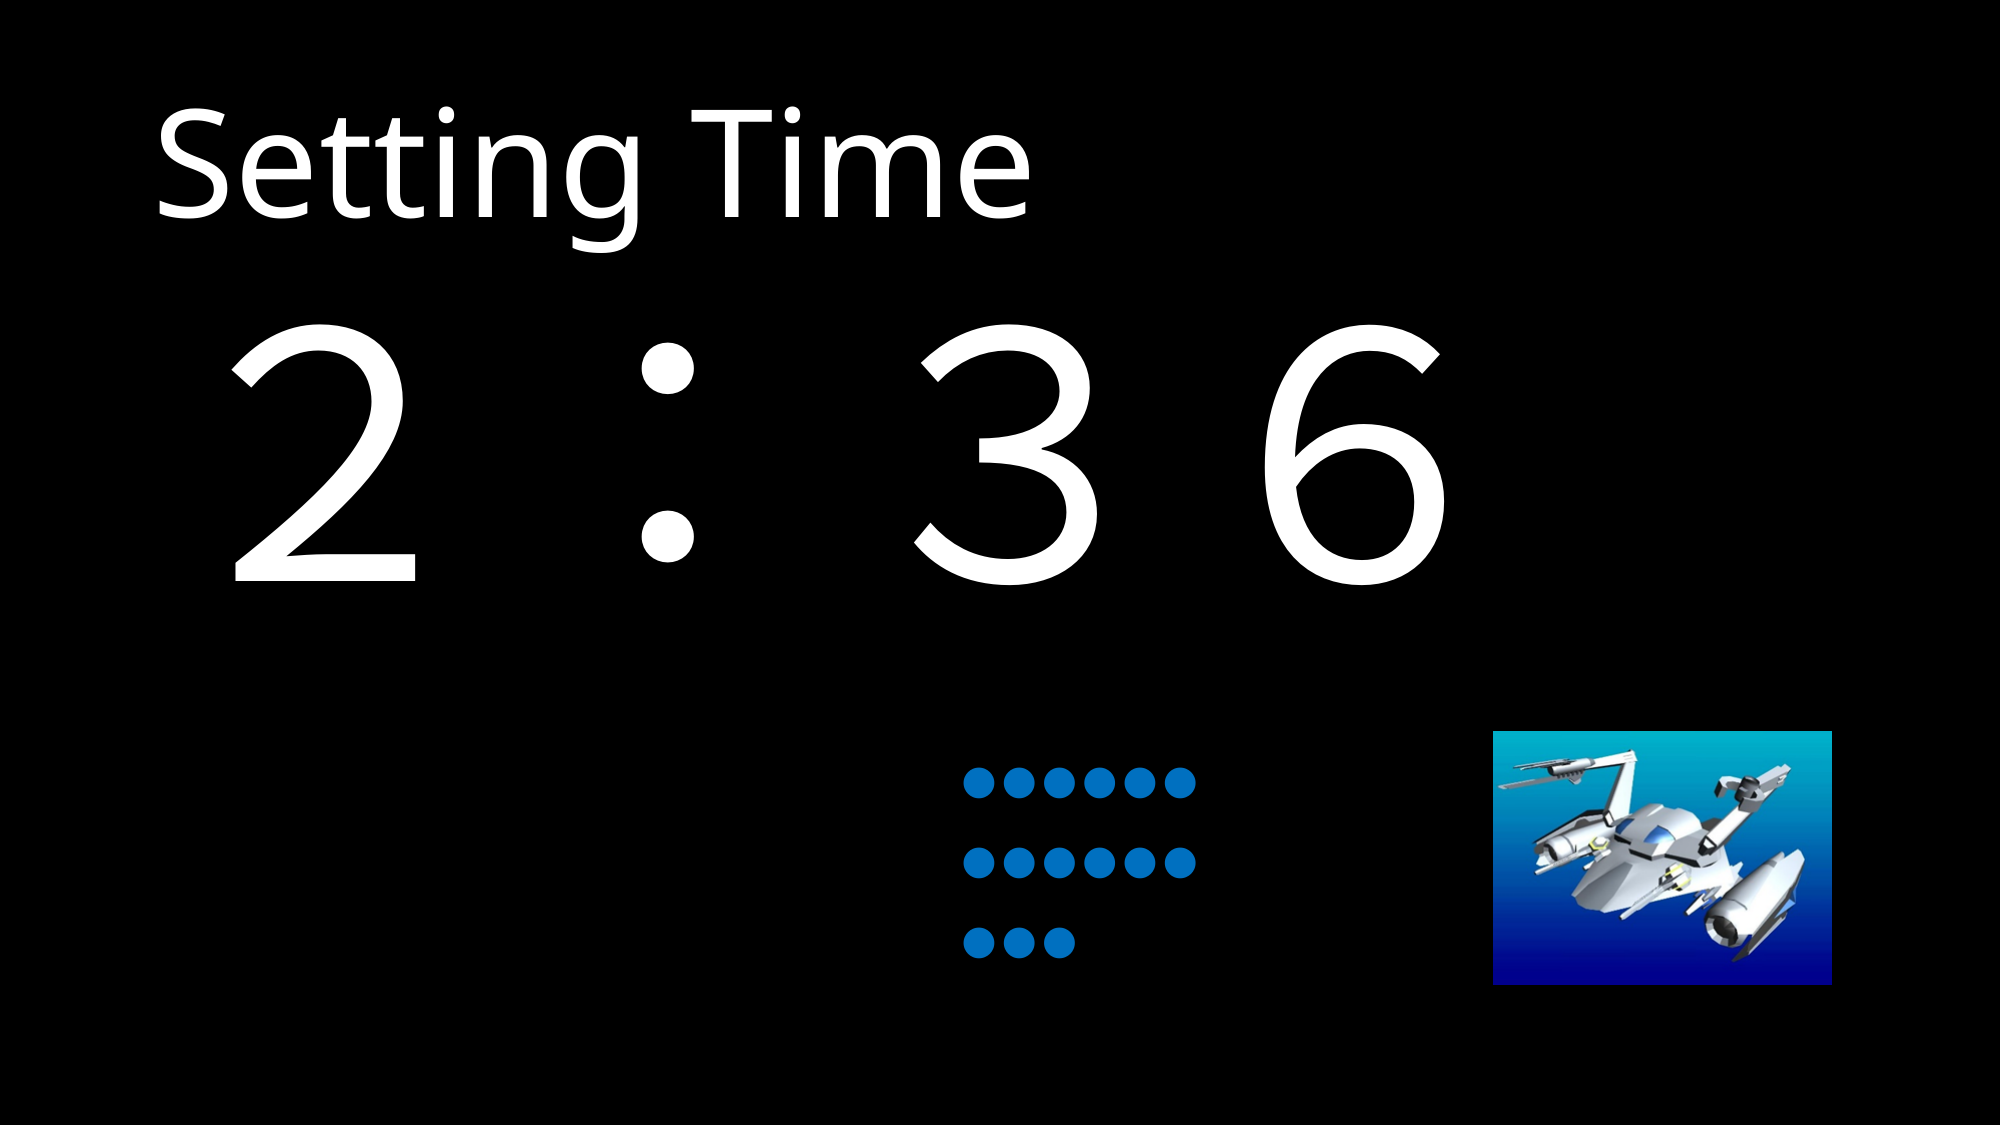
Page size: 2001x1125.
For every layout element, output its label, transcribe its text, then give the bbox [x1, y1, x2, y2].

text_box ●●●●●● ●●●●●● ●●● [944, 728, 1390, 984]
list ２：３６ [137, 277, 1610, 806]
title Setting Time [137, 59, 1863, 278]
picture [1493, 731, 1832, 985]
